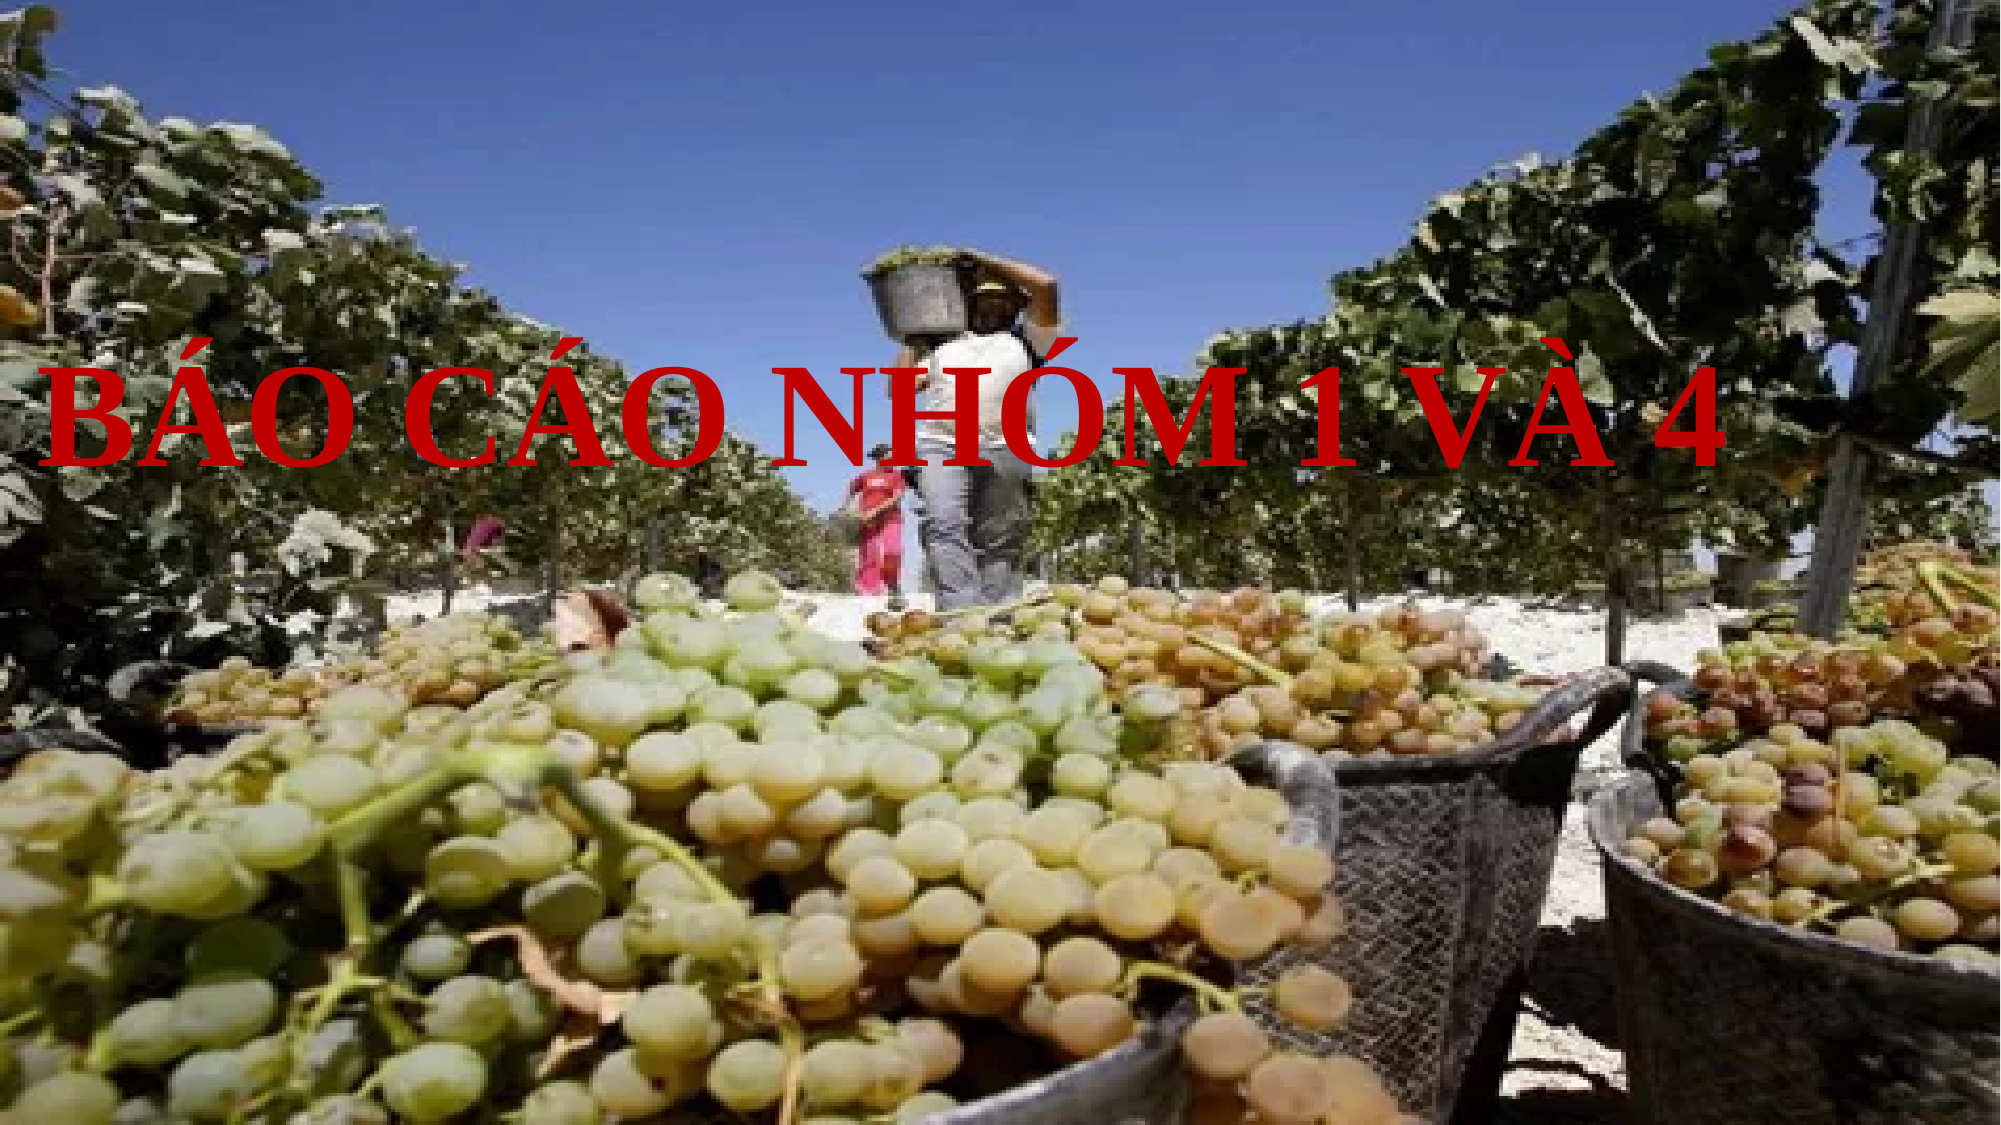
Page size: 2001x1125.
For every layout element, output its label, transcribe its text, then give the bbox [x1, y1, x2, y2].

picture [0, 0, 2001, 1125]
text_box BÁO CÁO NHÓM 1 VÀ 4 [0, 309, 1883, 504]
